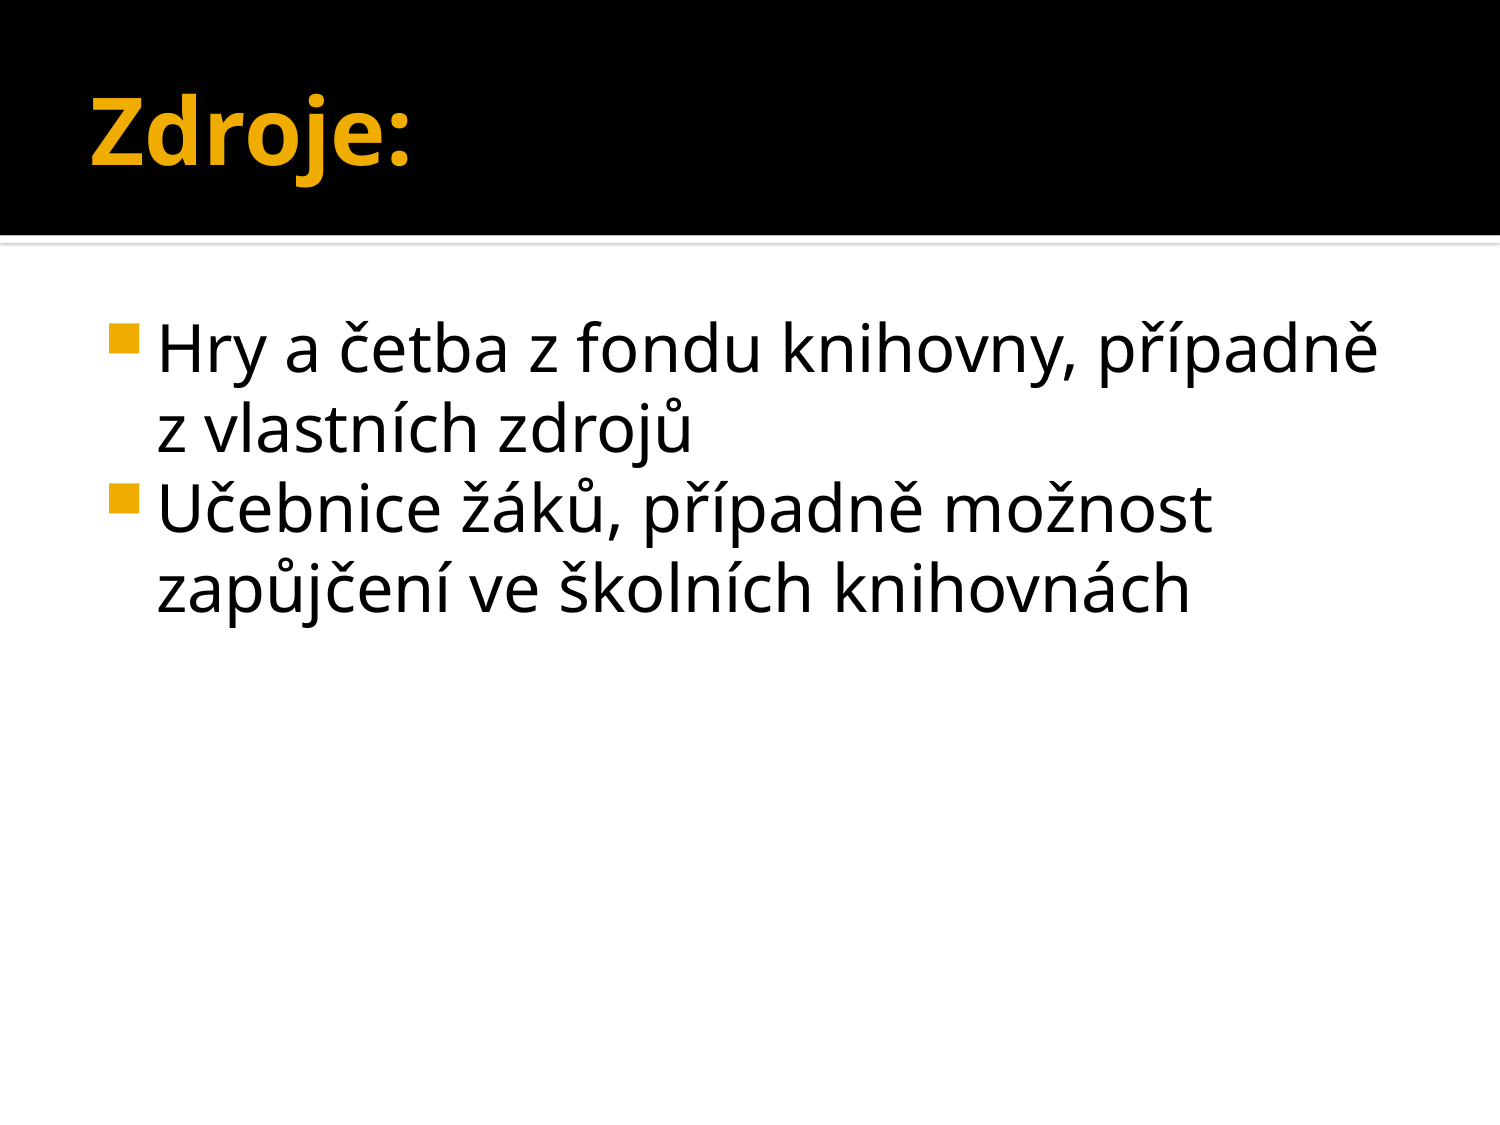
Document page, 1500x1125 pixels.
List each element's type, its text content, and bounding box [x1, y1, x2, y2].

list Hry a četba z fondu knihovny, případně z vlastních zdrojů Učebnice žáků, případně možnost zapůjčení ve školních knihovnách [75, 291, 1425, 1050]
title Zdroje: [75, 25, 1425, 231]
